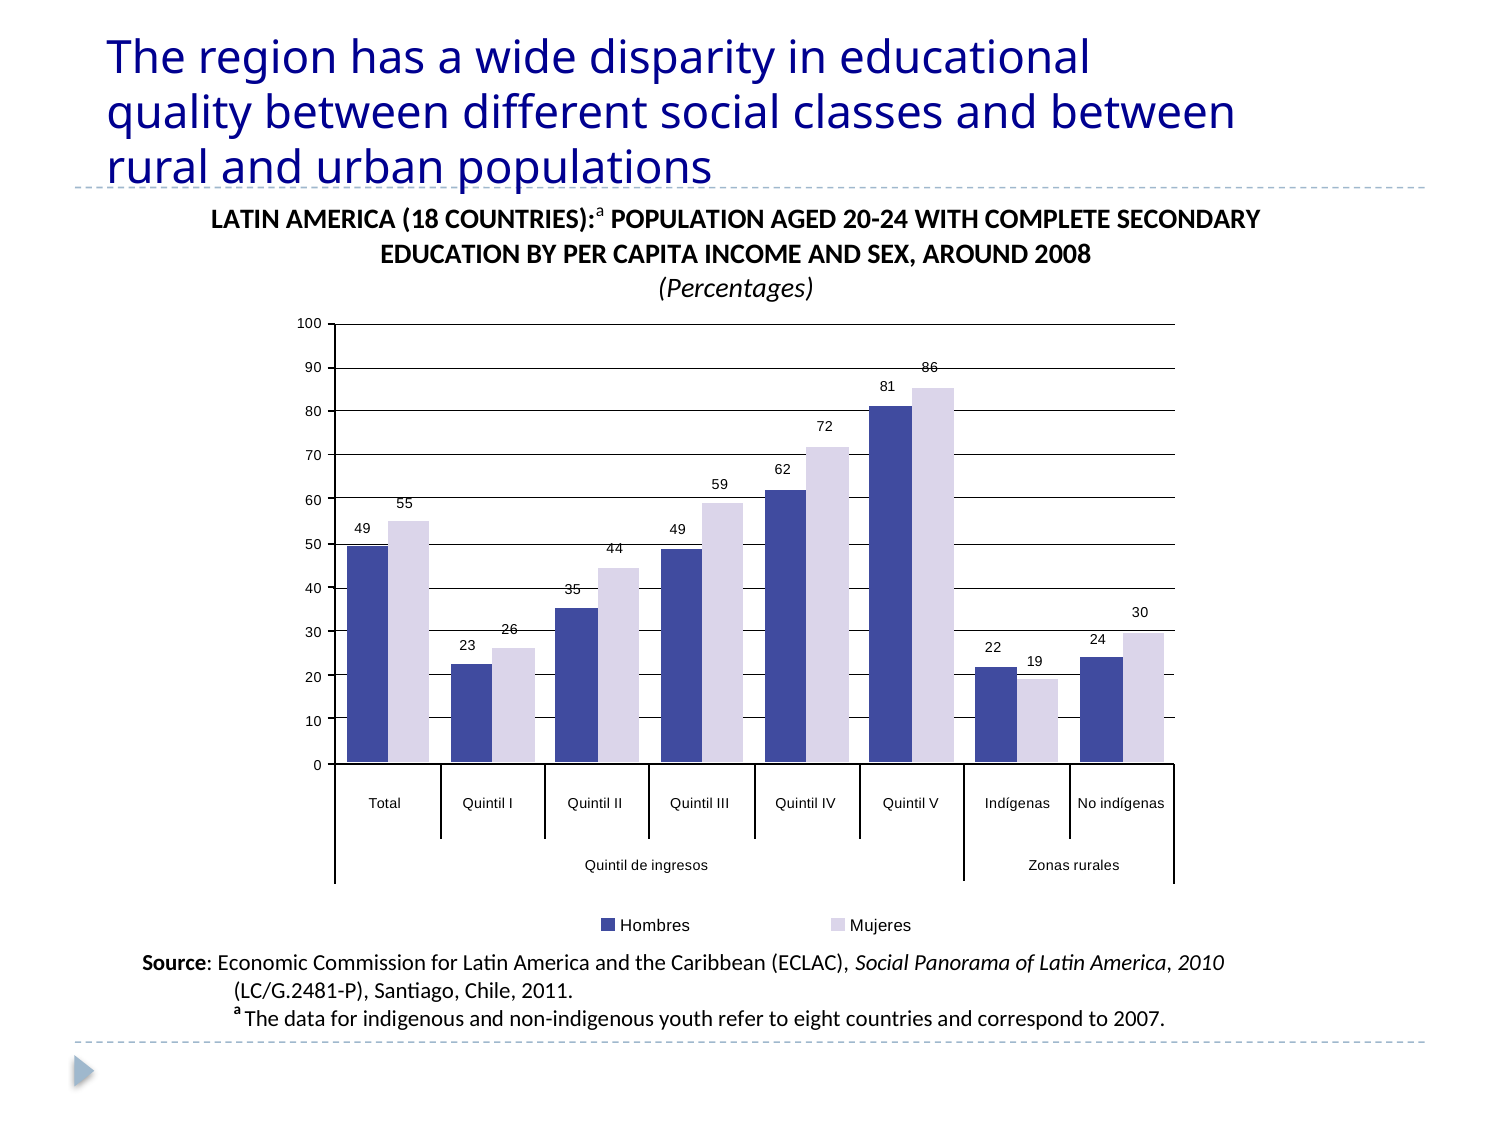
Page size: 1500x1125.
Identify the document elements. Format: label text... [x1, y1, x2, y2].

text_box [141, 202, 1333, 1041]
title The region has a wide disparity in educational quality between different social classes and between rural and urban populations [91, 34, 1426, 186]
